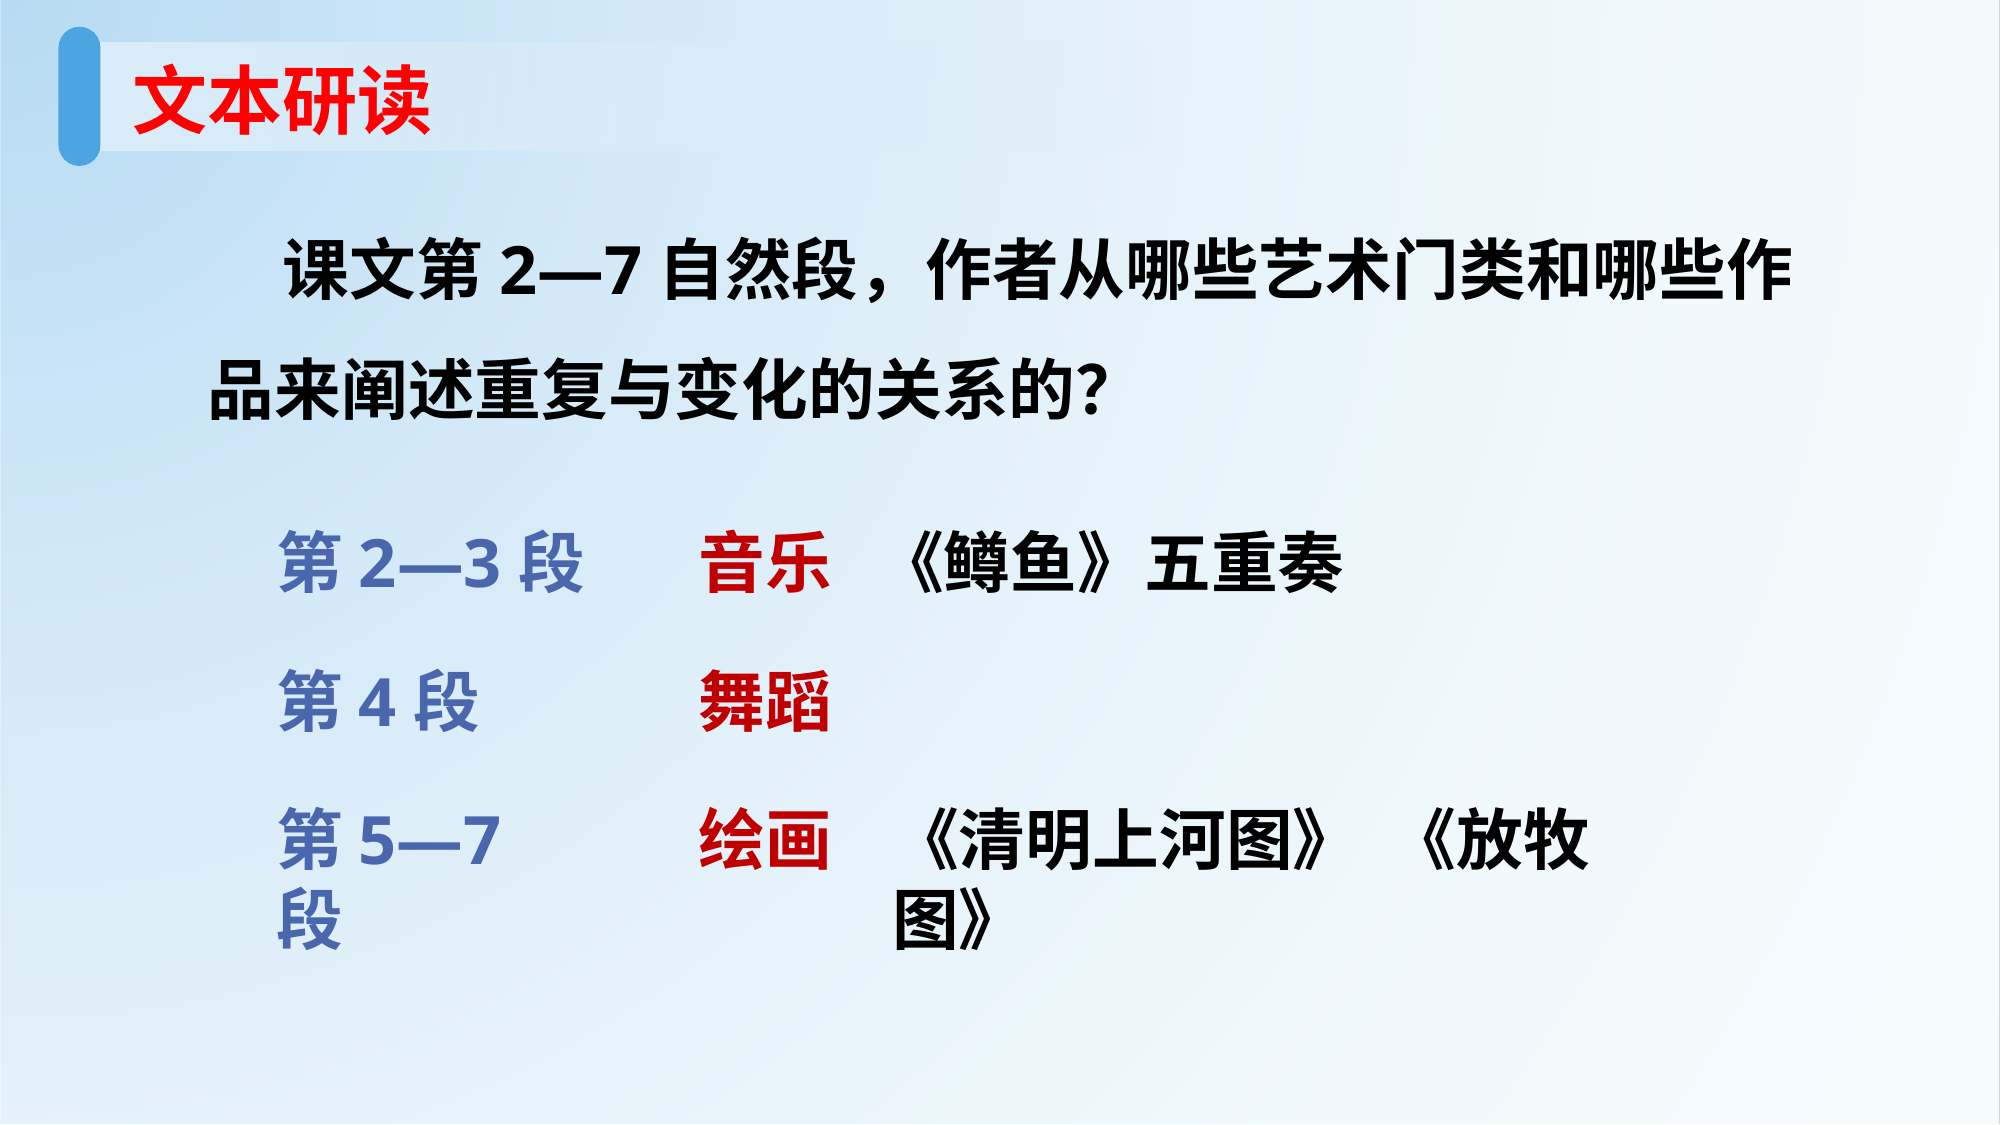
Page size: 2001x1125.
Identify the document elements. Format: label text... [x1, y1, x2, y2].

text_box 舞蹈 [684, 651, 864, 747]
text_box 《清明上河图》 《放牧图》 [877, 790, 1720, 965]
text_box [58, 26, 1420, 166]
text_box 课文第2—7自然段，作者从哪些艺术门类和哪些作品来阐述重复与变化的关系的？ [193, 180, 1864, 435]
text_box 音乐 [683, 513, 862, 608]
text_box 绘画 [684, 790, 853, 885]
picture [0, 0, 2000, 1125]
text_box 《鳟鱼》五重奏 [862, 513, 1705, 608]
text_box 第5—7段 [261, 790, 591, 965]
text_box 第2—3段 [261, 513, 602, 608]
text_box 第4段 [261, 651, 497, 747]
